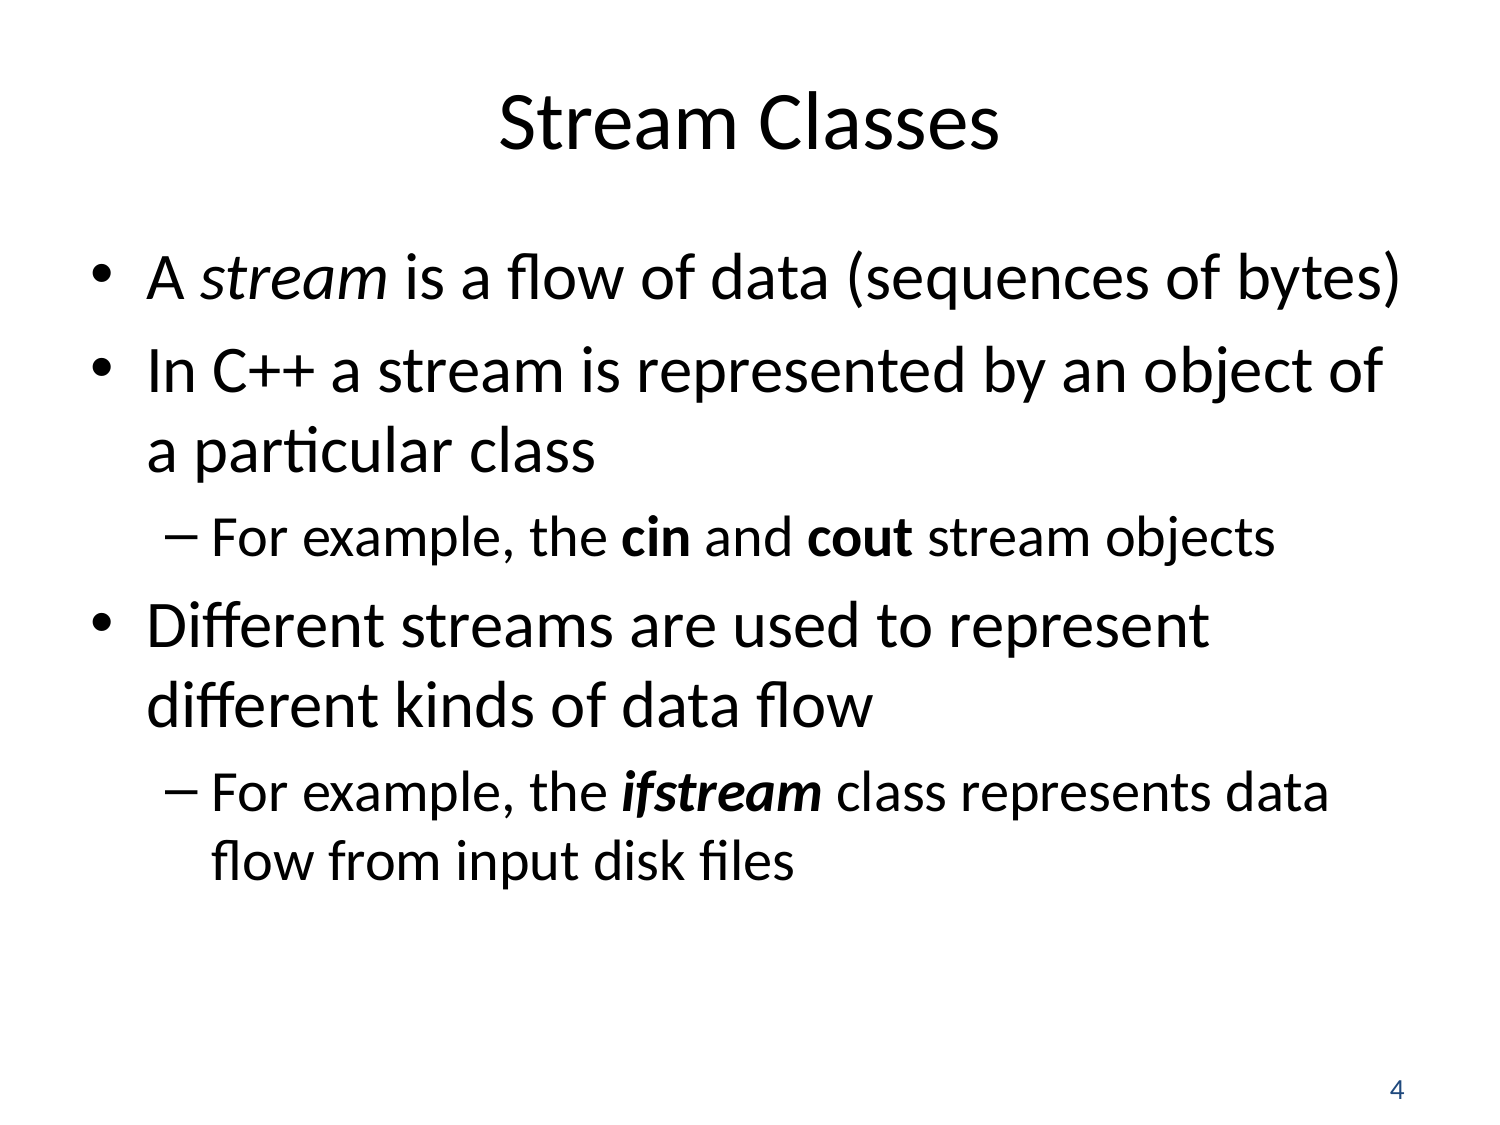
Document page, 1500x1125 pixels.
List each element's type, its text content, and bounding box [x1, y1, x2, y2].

list A stream is a flow of data (sequences of bytes) In C++ a stream is represented by an object of a particular class For example, the cin and cout stream objects Different streams are used to represent different kinds of data flow For example, the ifstream class represents data flow from input disk files [75, 224, 1425, 1005]
title Stream Classes [75, 57, 1425, 175]
